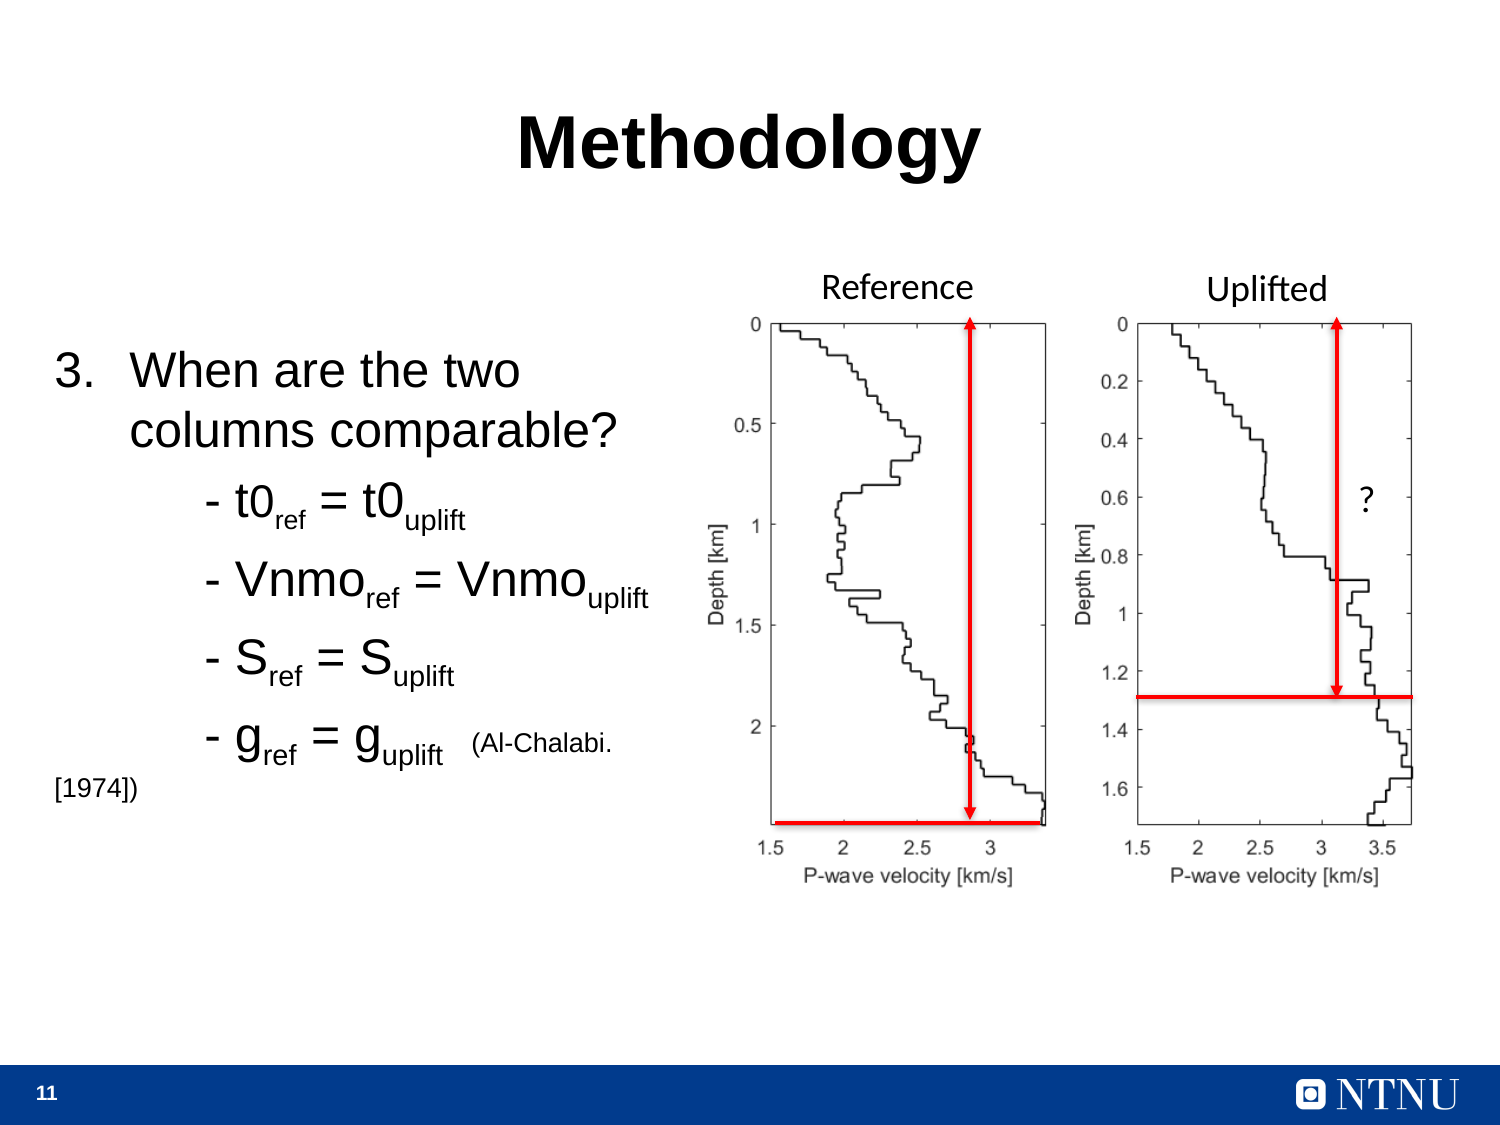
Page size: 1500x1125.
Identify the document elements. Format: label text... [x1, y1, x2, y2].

text_box When are the two columns comparable? - t0ref = t0uplift - Vnmoref = Vnmouplift - Sref = Suplift - gref = guplift (Al-Chalabi. [1974]) [39, 260, 684, 1003]
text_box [701, 254, 1426, 891]
title Methodology [75, 45, 1425, 233]
picture [0, 1065, 1500, 1125]
